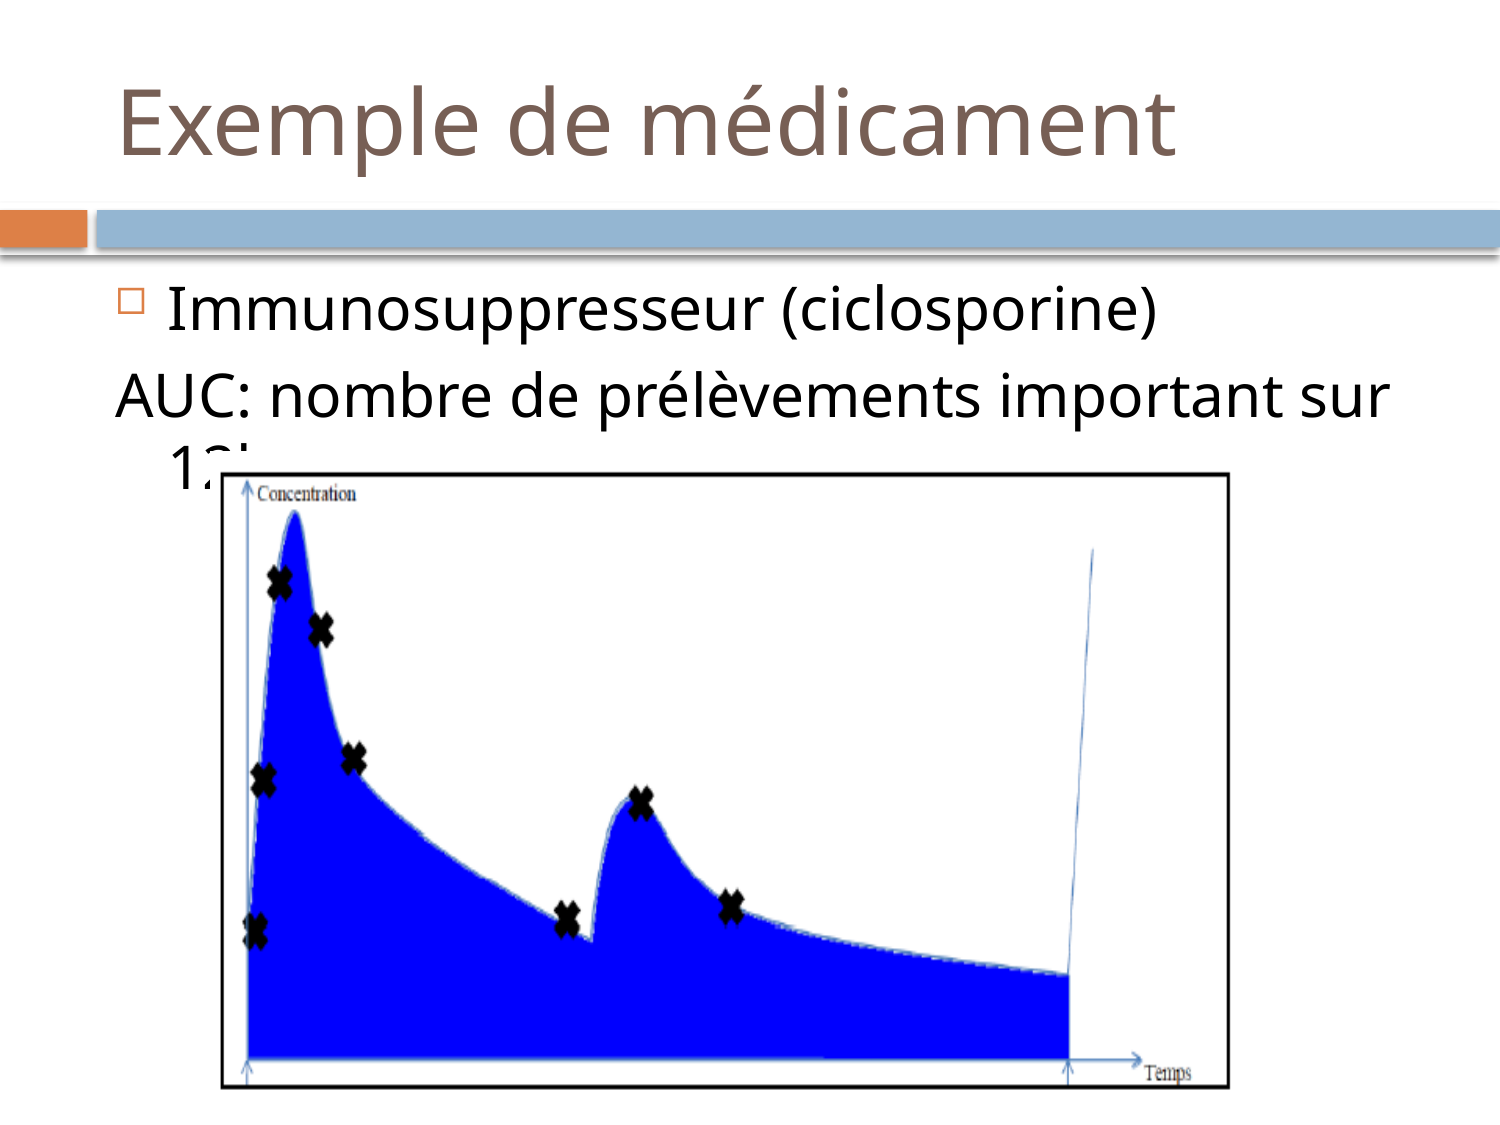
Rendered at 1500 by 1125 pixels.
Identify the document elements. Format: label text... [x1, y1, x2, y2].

title Exemple de médicament [100, 37, 1438, 200]
picture [210, 451, 1249, 1125]
list Immunosuppresseur (ciclosporine) AUC: nombre de prélèvements important sur 12h [100, 262, 1500, 1000]
